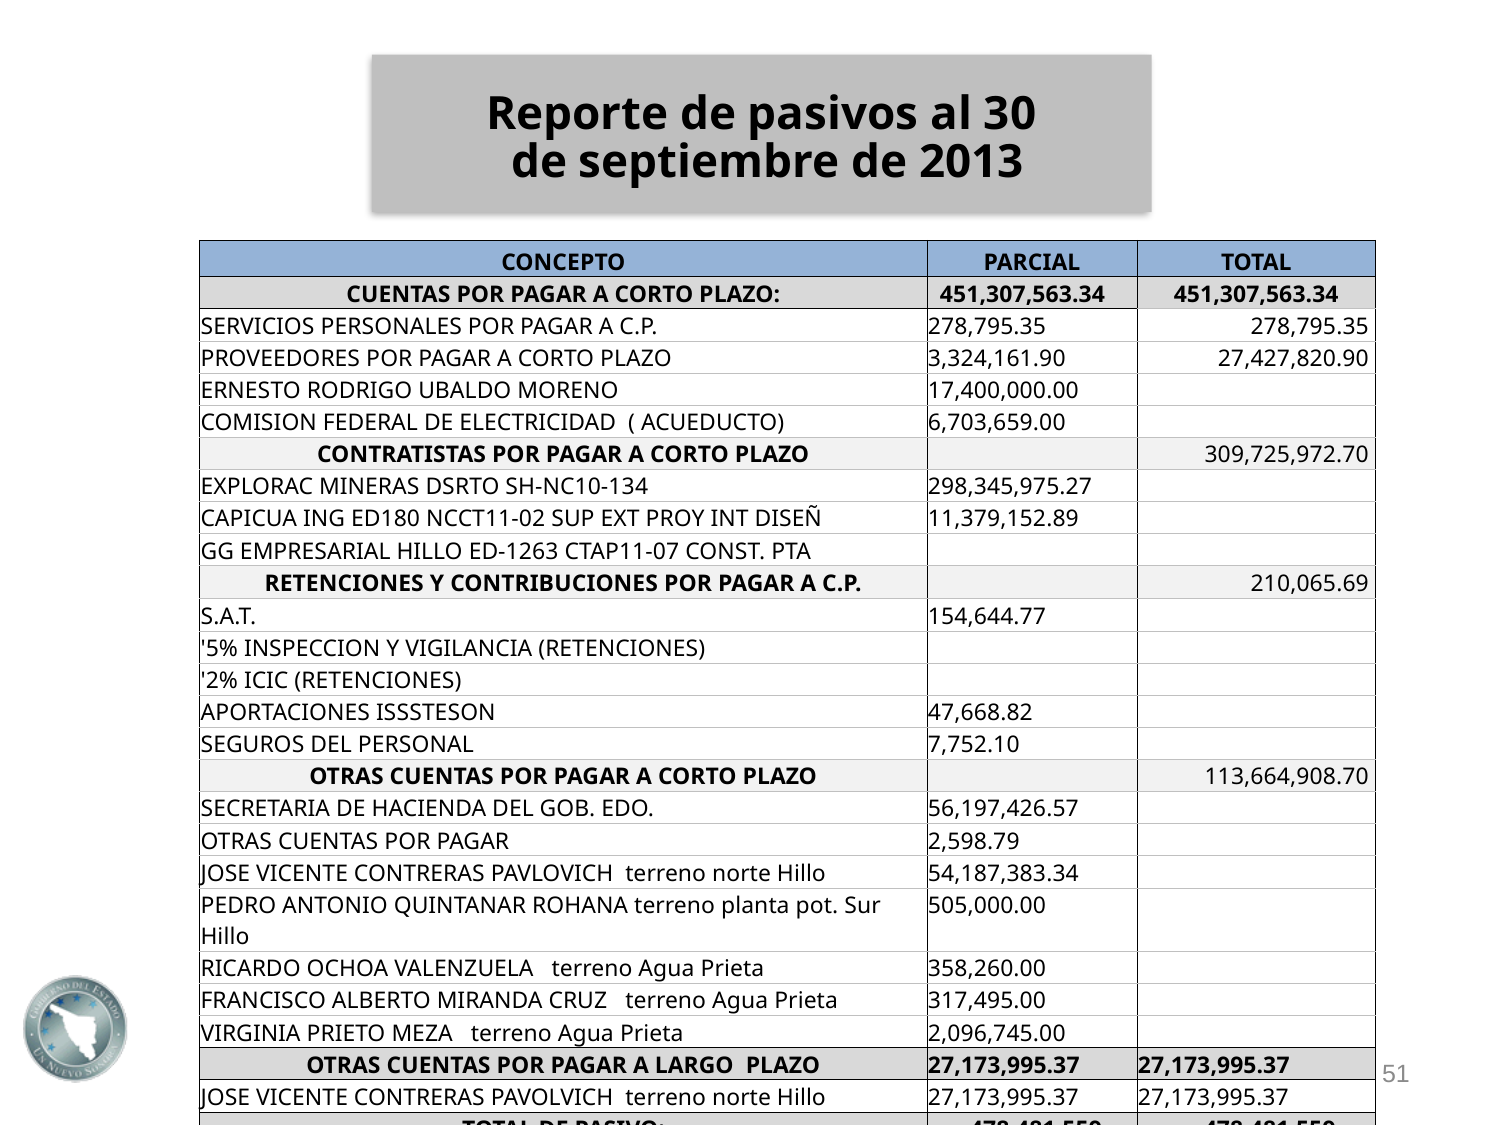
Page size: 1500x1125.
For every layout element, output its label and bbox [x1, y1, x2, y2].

table_cell [1138, 470, 1375, 501]
table_cell [928, 696, 1137, 727]
table_cell [200, 952, 927, 983]
table_cell [1138, 534, 1375, 565]
table_cell [1138, 664, 1375, 695]
table_cell [200, 632, 927, 663]
table_cell [200, 664, 927, 695]
text_box [371, 54, 1152, 213]
table_cell [928, 406, 1137, 437]
table_cell [200, 374, 927, 405]
table_cell [928, 1016, 1137, 1047]
table_cell [928, 277, 1137, 308]
table_cell [200, 502, 927, 533]
table_cell [1138, 1113, 1375, 1125]
table_cell [928, 502, 1137, 533]
table_cell [928, 632, 1137, 663]
table_cell [200, 599, 927, 631]
table_cell [1138, 1048, 1375, 1079]
table_cell [200, 856, 927, 888]
table_cell [200, 984, 927, 1015]
table_cell [200, 342, 927, 373]
table_cell [1138, 599, 1375, 631]
table_cell [928, 856, 1137, 888]
table_cell [928, 566, 1137, 598]
table_cell [1138, 566, 1375, 598]
table_header [1138, 241, 1375, 276]
table_cell [1138, 632, 1375, 663]
table_cell [200, 1080, 927, 1112]
table_cell [928, 374, 1137, 405]
slide_number [1376, 1042, 1425, 1103]
table_cell [1138, 696, 1375, 727]
table_header [200, 241, 927, 276]
table_cell [928, 470, 1137, 501]
table_cell [928, 952, 1137, 983]
table_cell [1138, 438, 1375, 469]
table_cell [200, 277, 927, 308]
table_cell [200, 792, 927, 823]
table_cell [1138, 728, 1375, 759]
table_cell [200, 534, 927, 565]
table_cell [928, 438, 1137, 469]
table_cell [928, 534, 1137, 565]
table_cell [200, 1113, 927, 1125]
table_cell [1138, 1080, 1375, 1112]
table_cell [200, 309, 927, 341]
table_cell [928, 1113, 1137, 1125]
table_cell [928, 824, 1137, 855]
table_cell [1138, 374, 1375, 405]
table_cell [1138, 277, 1375, 308]
table_cell [1138, 760, 1375, 791]
table_cell [928, 889, 1137, 951]
table_cell [1138, 342, 1375, 373]
table_cell [928, 309, 1137, 341]
table_cell [1138, 824, 1375, 855]
table_cell [200, 1048, 927, 1079]
table_cell [928, 1080, 1137, 1112]
table_cell [928, 599, 1137, 631]
title [407, 82, 1128, 209]
picture [23, 974, 130, 1083]
table_cell [200, 406, 927, 437]
table_cell [1138, 502, 1375, 533]
table_header [928, 241, 1137, 276]
table_cell [1138, 792, 1375, 823]
table_cell [1138, 889, 1375, 951]
table_cell [200, 1016, 927, 1047]
table_cell [928, 792, 1137, 823]
table_cell [1138, 856, 1375, 888]
table_cell [928, 1048, 1137, 1079]
table_cell [200, 696, 927, 727]
table_cell [928, 664, 1137, 695]
table_cell [928, 760, 1137, 791]
table_cell [200, 728, 927, 759]
table_cell [1138, 984, 1375, 1015]
table_cell [928, 984, 1137, 1015]
table_cell [200, 824, 927, 855]
table_cell [1138, 309, 1375, 341]
table_cell [928, 342, 1137, 373]
table_cell [200, 438, 927, 469]
table_cell [1138, 406, 1375, 437]
table_cell [200, 760, 927, 791]
table_cell [200, 889, 927, 951]
table_cell [928, 728, 1137, 759]
table_cell [1138, 952, 1375, 983]
table_cell [200, 470, 927, 501]
table_cell [200, 566, 927, 598]
table_cell [1138, 1016, 1375, 1047]
